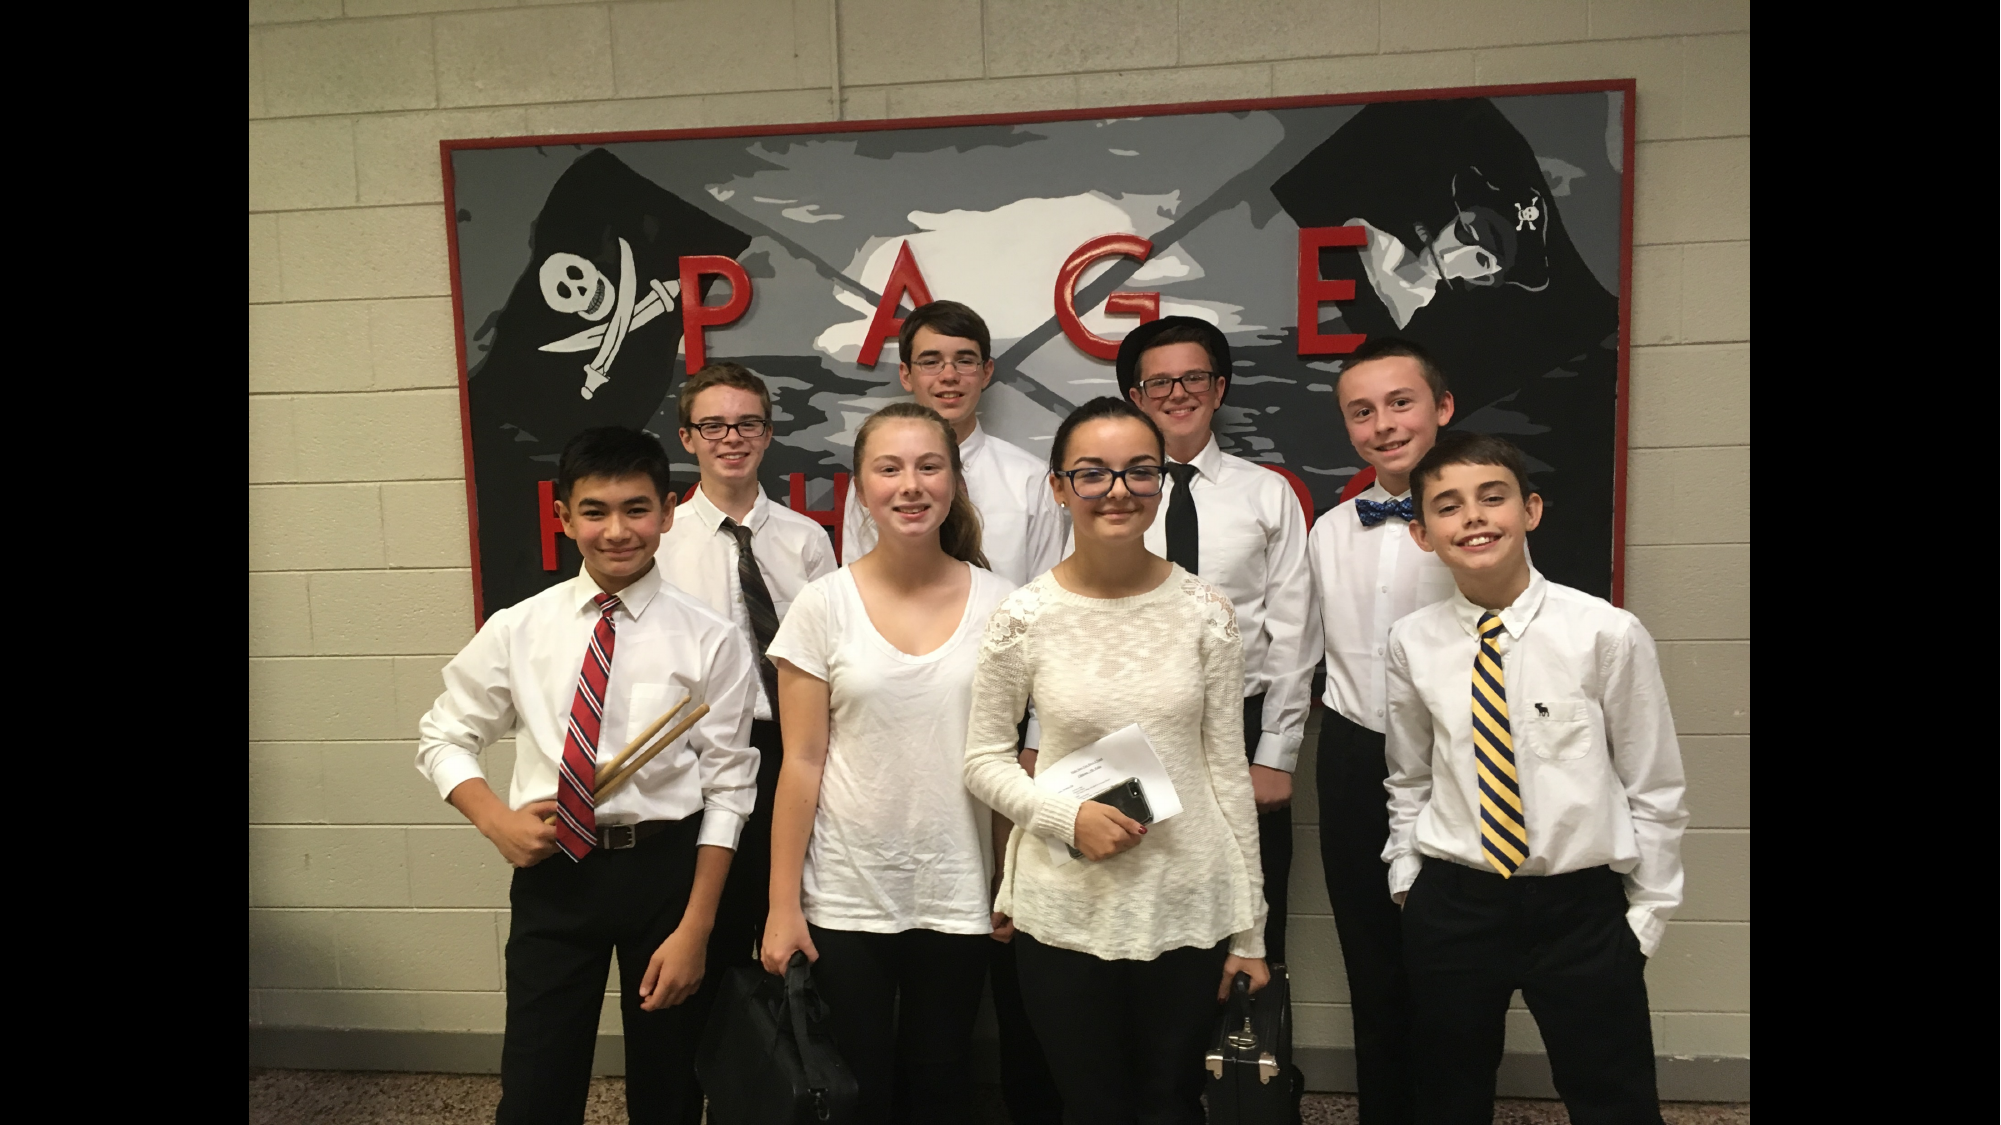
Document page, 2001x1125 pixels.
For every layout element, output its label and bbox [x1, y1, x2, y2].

picture [249, 0, 1750, 1125]
